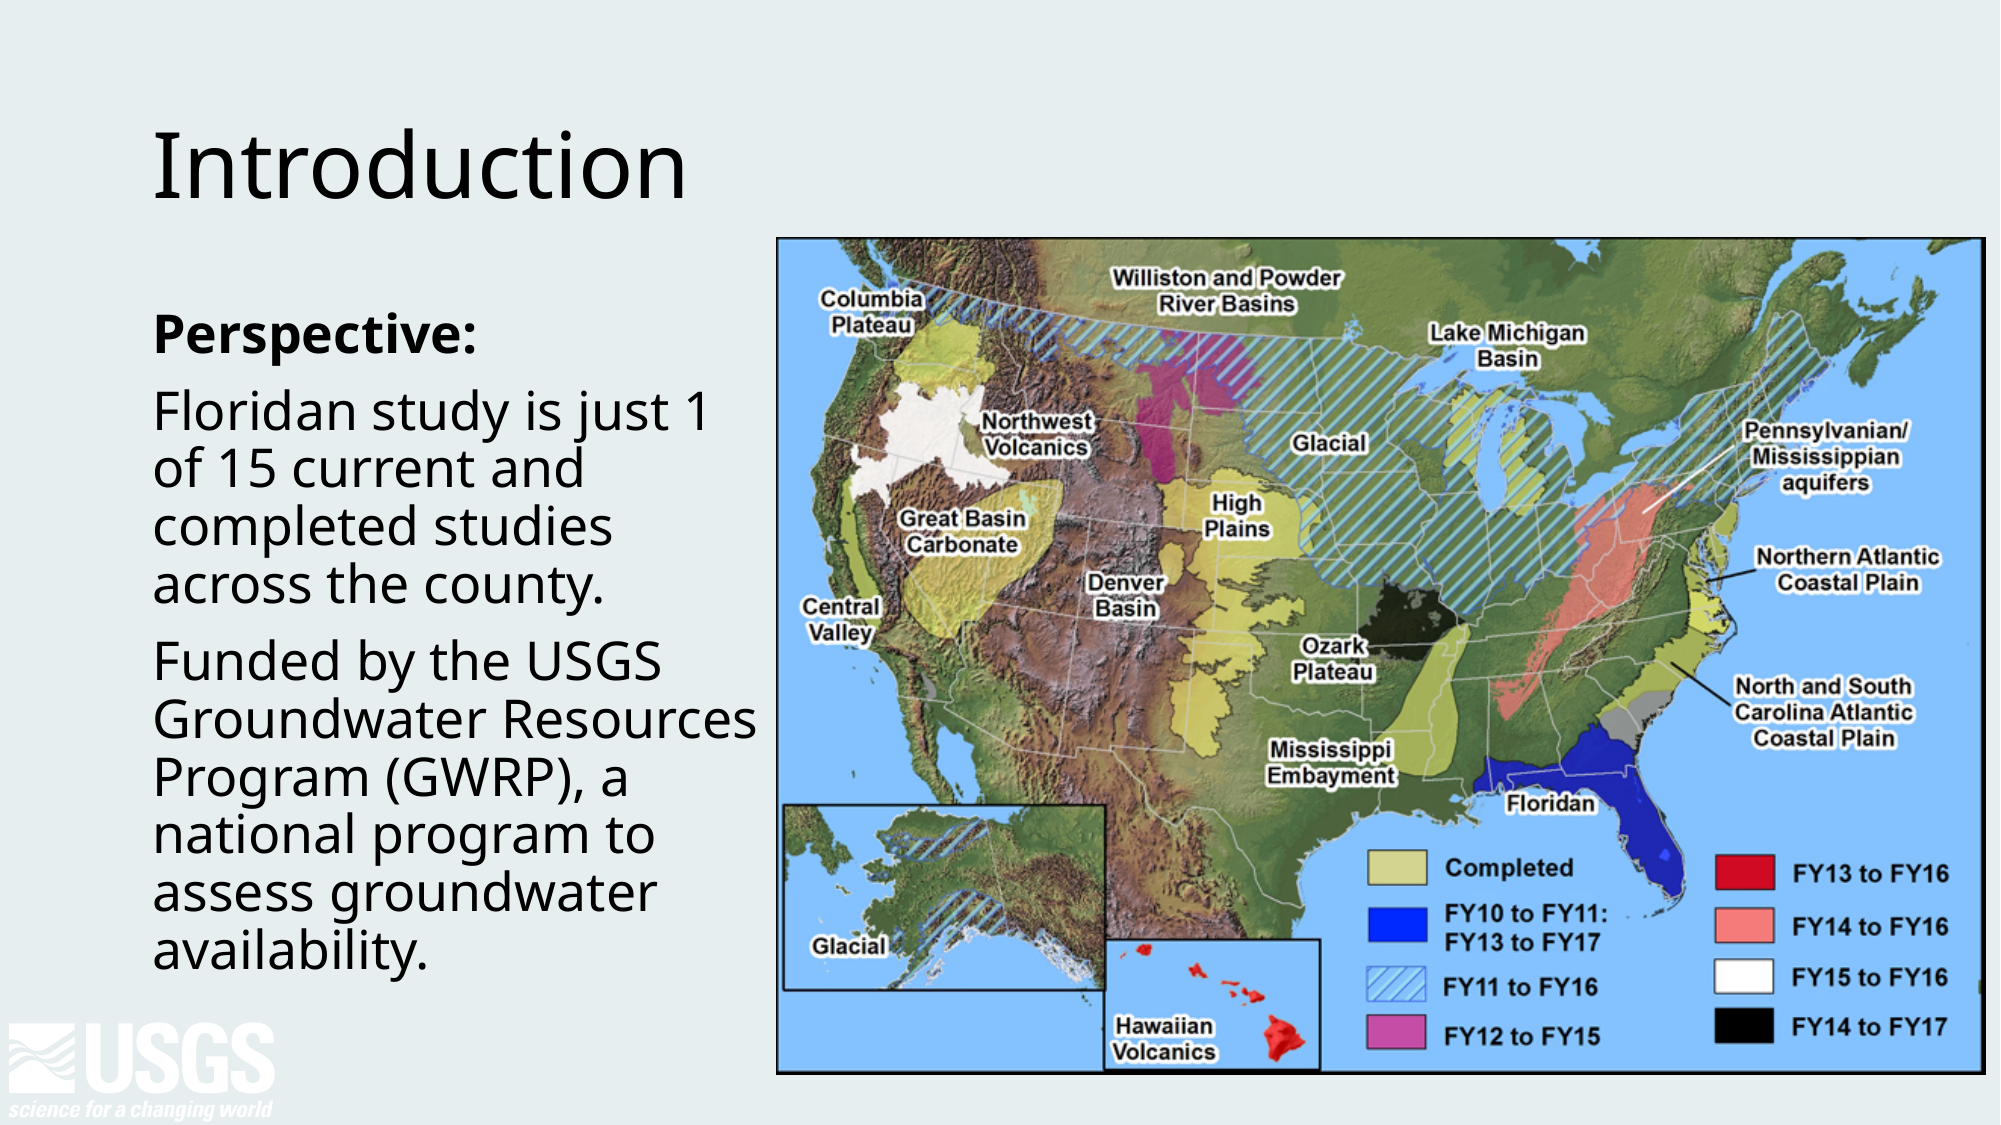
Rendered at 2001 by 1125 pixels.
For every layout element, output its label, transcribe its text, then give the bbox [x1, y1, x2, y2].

picture [776, 237, 1986, 1075]
title Introduction [137, 59, 1863, 278]
list Perspective: Floridan study is just 1 of 15 current and completed studies across the county. Funded by the USGS Groundwater Resources Program (GWRP), a national program to assess groundwater availability. [137, 299, 776, 1014]
